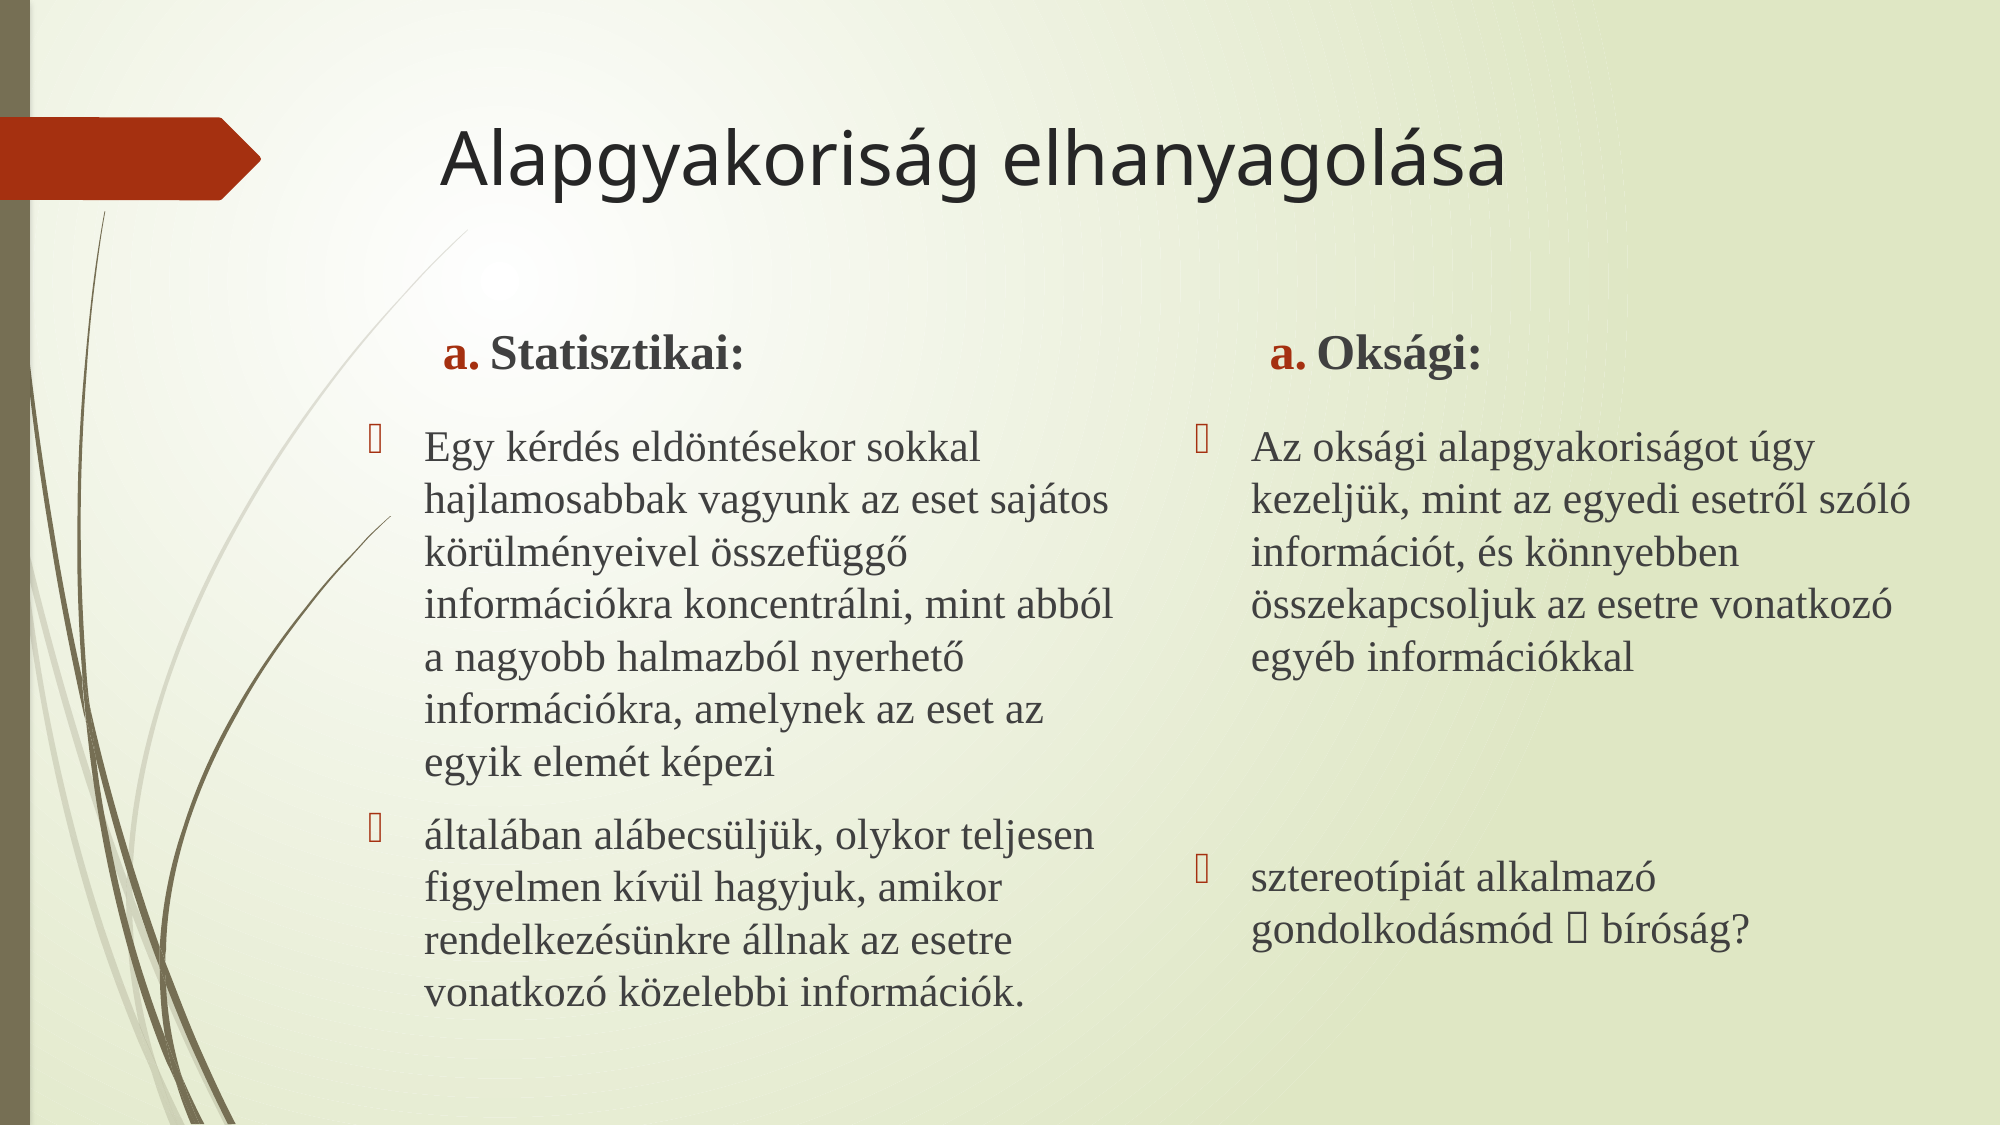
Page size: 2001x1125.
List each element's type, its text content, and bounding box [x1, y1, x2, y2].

list Statisztikai: Egy kérdés eldöntésekor sokkal hajlamosabbak vagyunk az eset sajátos körülményeivel összefüggő információkra koncentrálni, mint abból a nagyobb halmazból nyerhető információkra, amelynek az eset az egyik elemét képezi általában alábecsüljük, olykor teljesen figyelmen kívül hagyjuk, amikor rendelkezésünkre állnak az esetre vonatkozó közelebbi információk. [352, 282, 1133, 1055]
title Alapgyakoriság elhanyagolása [425, 102, 1888, 313]
list Oksági: Az oksági alapgyakoriságot úgy kezeljük, mint az egyedi esetről szóló információt, és könnyebben összekapcsoljuk az esetre vonatkozó egyéb információkkal sztereotípiát alkalmazó gondolkodásmód  bíróság? [1179, 282, 1928, 1055]
